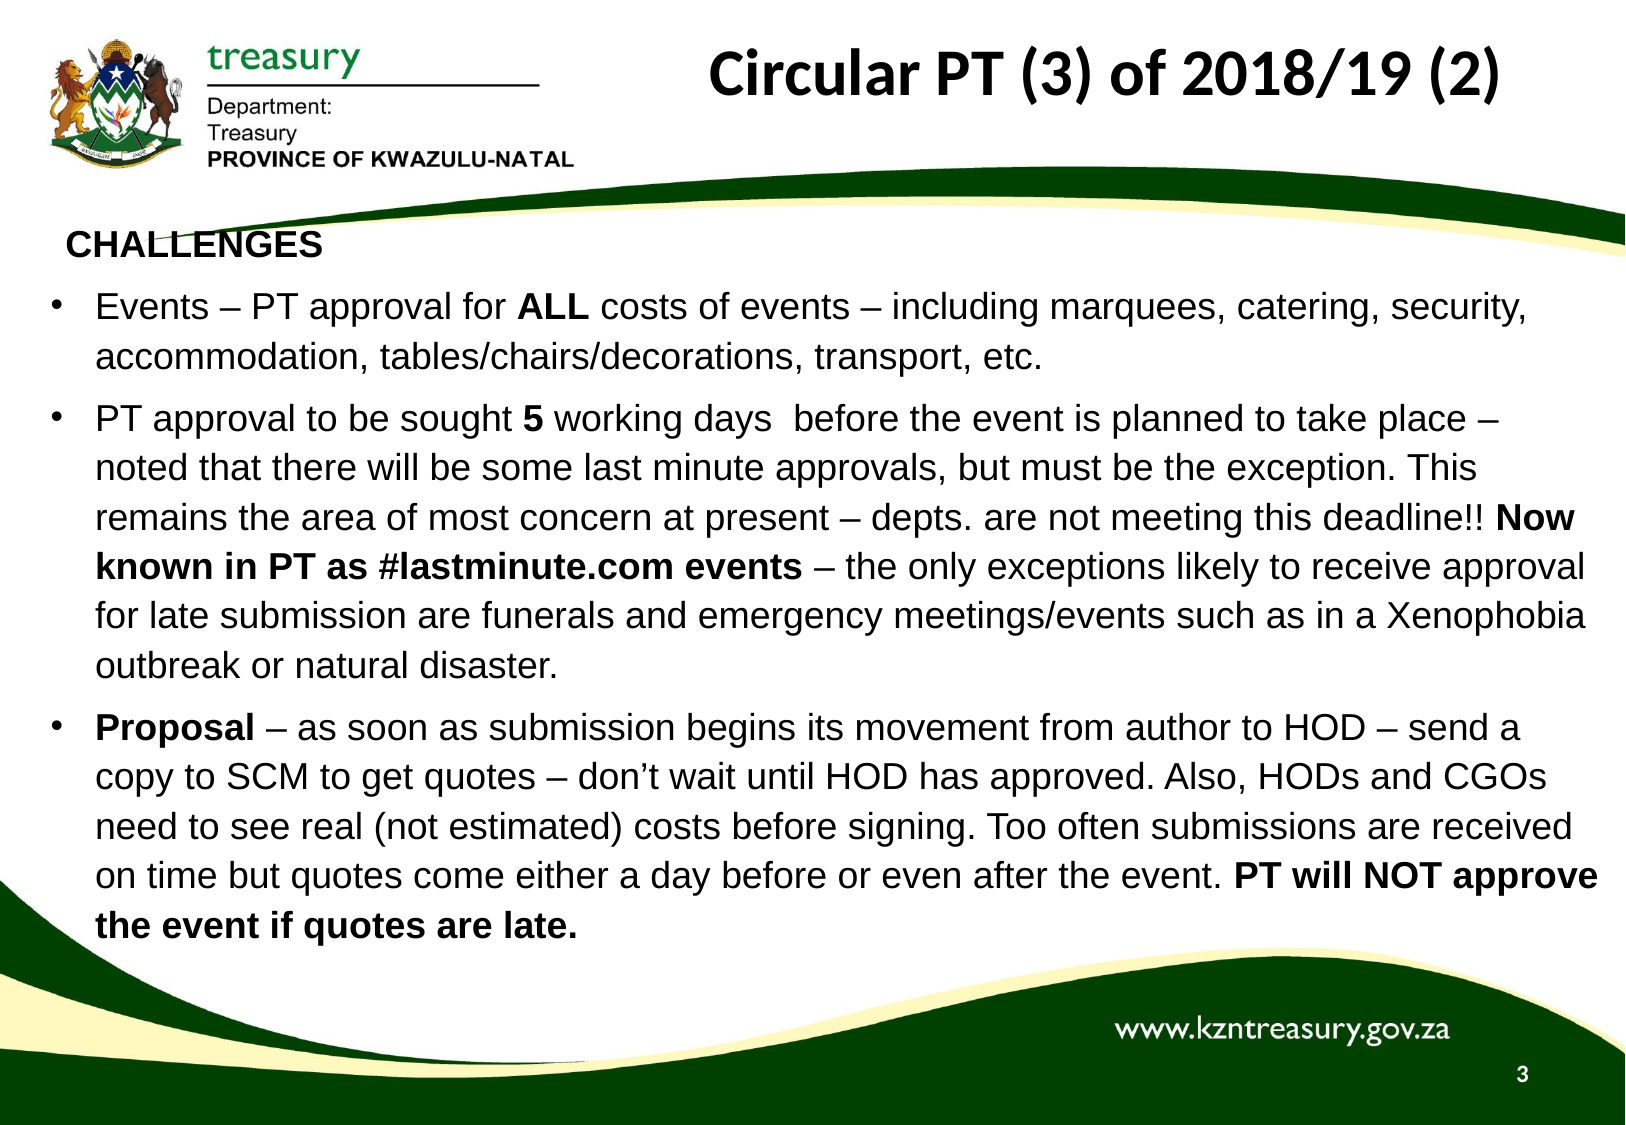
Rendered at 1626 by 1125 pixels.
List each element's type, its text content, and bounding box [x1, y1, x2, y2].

title Circular PT (3) of 2018/19 (2) [588, 0, 1625, 138]
list CHALLENGES Events – PT approval for ALL costs of events – including marquees, catering, security, accommodation, tables/chairs/decorations, transport, etc. PT approval to be sought 5 working days before the event is planned to take place – noted that there will be some last minute approvals, but must be the exception. This remains the area of most concern at present – depts. are not meeting this deadline!! Now known in PT as #lastminute.com events – the only exceptions likely to receive approval for late submission are funerals and emergency meetings/events such as in a Xenophobia outbreak or natural disaster. Proposal – as soon as submission begins its movement from author to HOD – send a copy to SCM to get quotes – don’t wait until HOD has approved. Also, HODs and CGOs need to see real (not estimated) costs before signing. Too often submissions are received on time but quotes come either a day before or even after the event. PT will NOT approve the event if quotes are late. [21, 208, 1616, 1005]
picture [0, 0, 1626, 1125]
slide_number 3 [1164, 1042, 1544, 1103]
